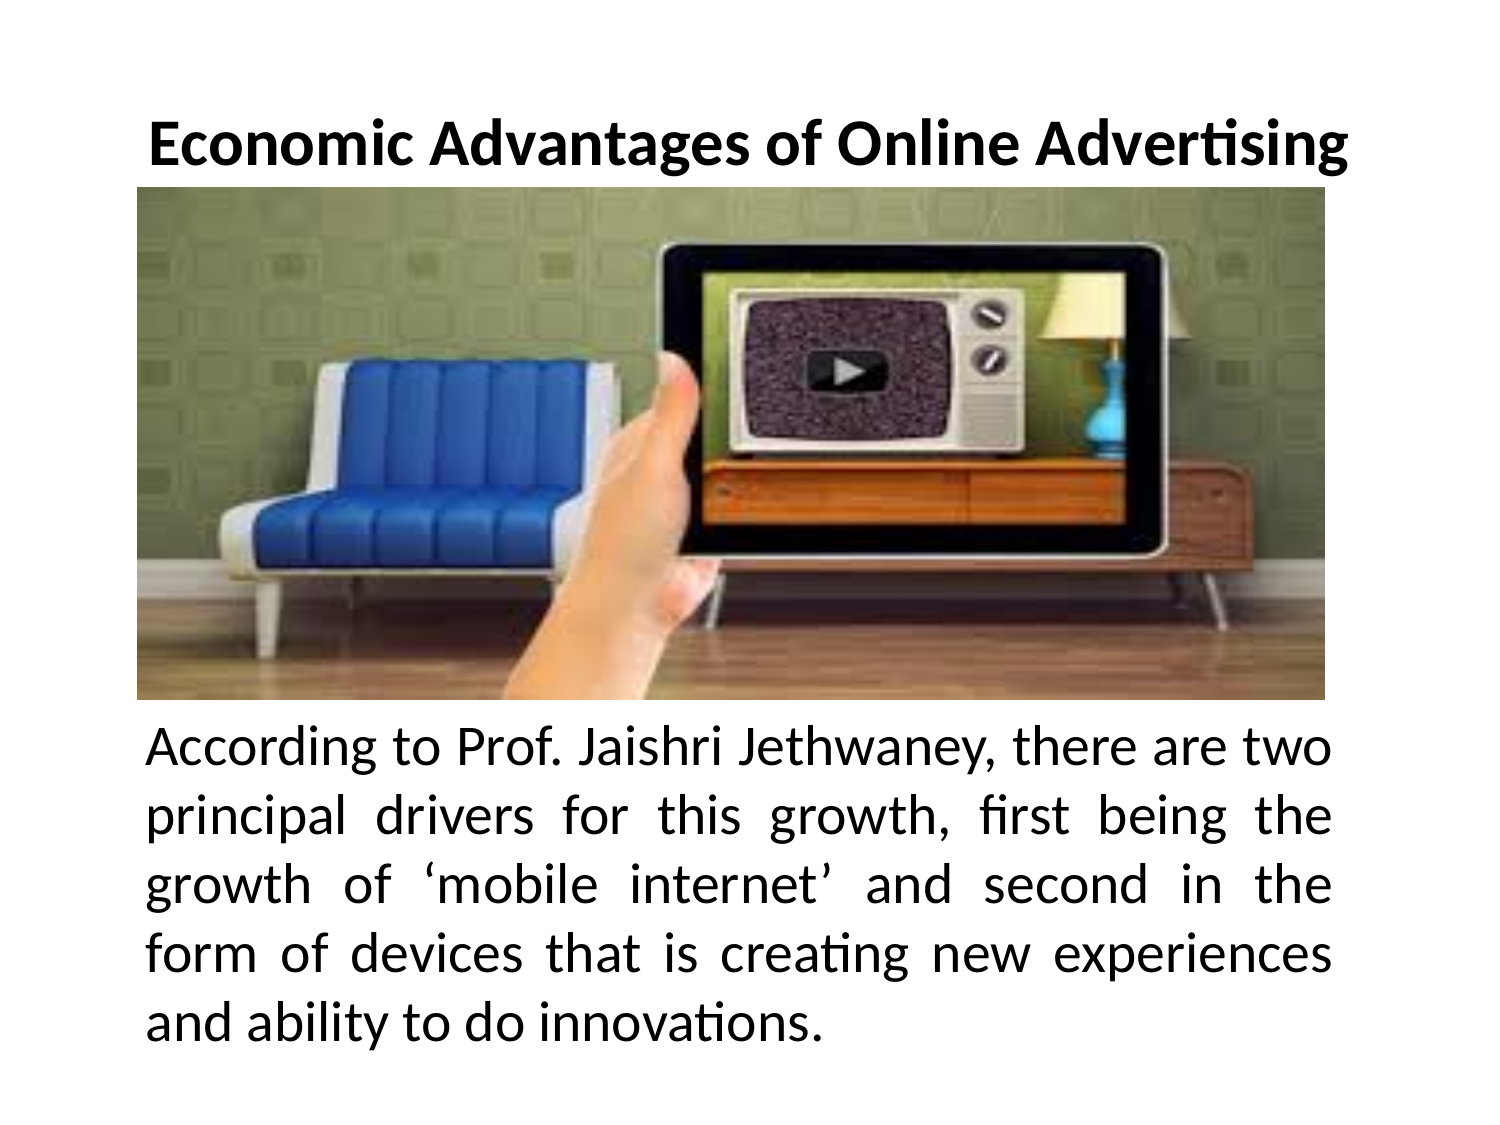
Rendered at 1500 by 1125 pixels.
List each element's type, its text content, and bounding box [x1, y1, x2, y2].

list According to Prof. Jaishri Jethwaney, there are two principal drivers for this growth, first being the growth of ‘mobile internet’ and second in the form of devices that is creating new experiences and ability to do innovations. [75, 699, 1350, 1063]
title Economic Advantages of Online Advertising [75, 45, 1425, 233]
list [137, 187, 1326, 701]
